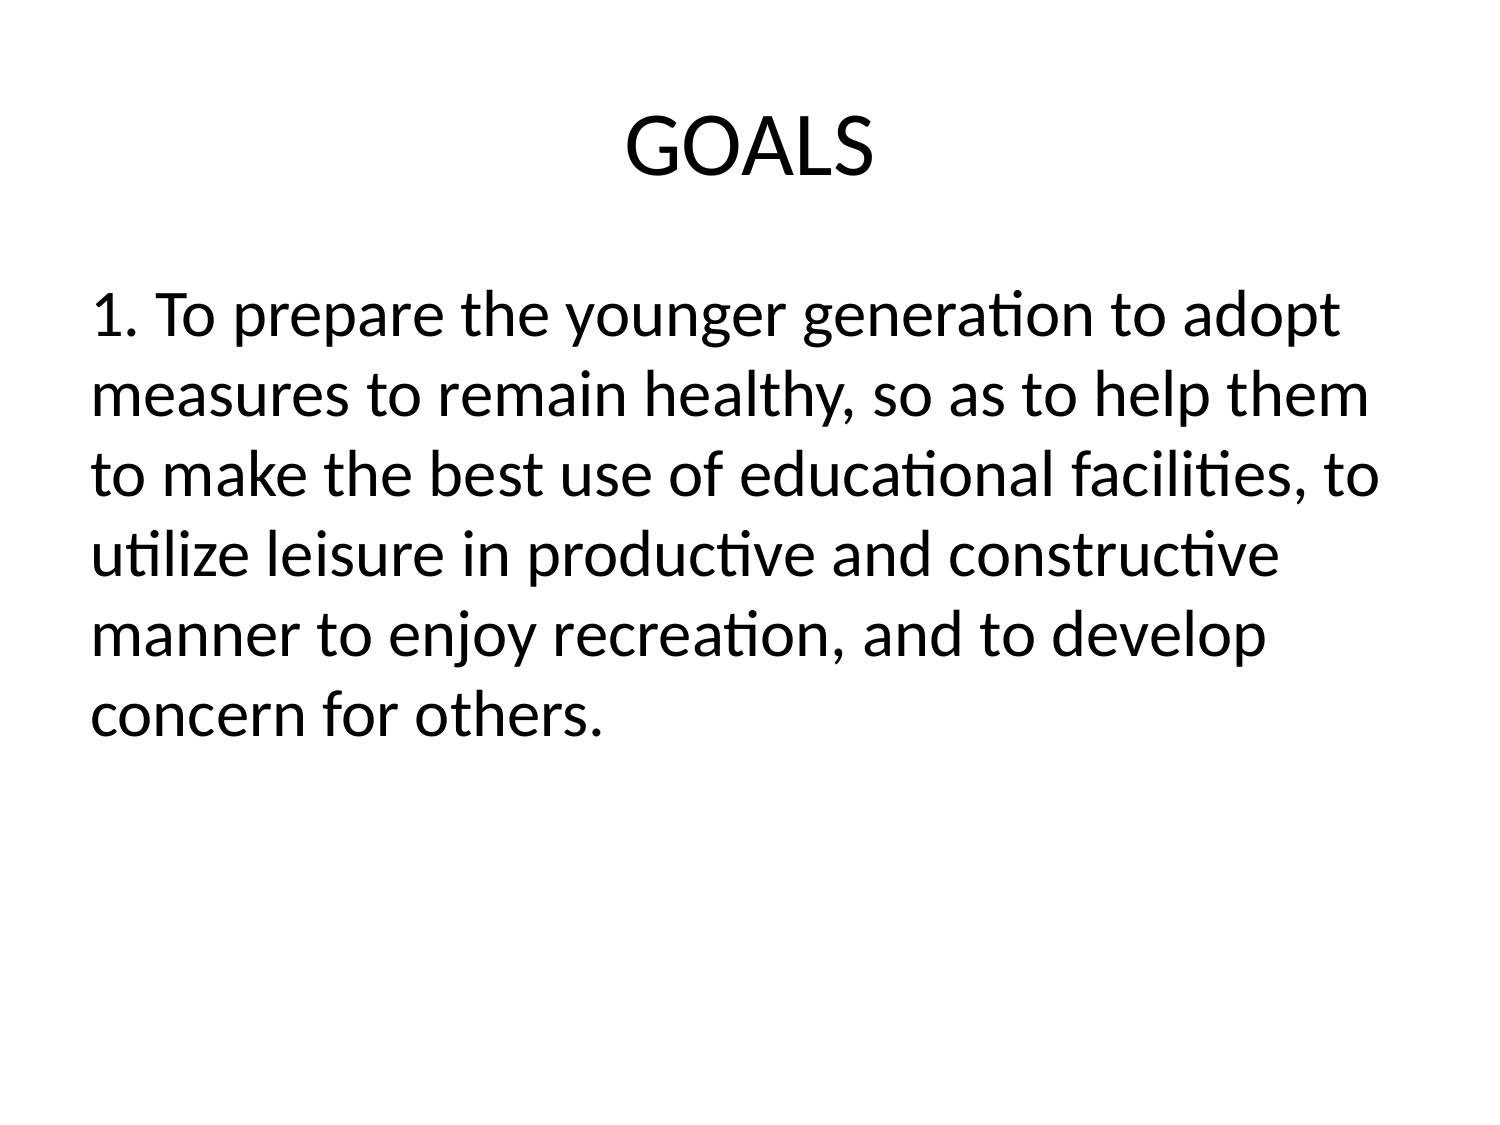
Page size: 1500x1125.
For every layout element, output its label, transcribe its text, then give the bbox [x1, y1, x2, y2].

list 1. To prepare the younger generation to adopt measures to remain healthy, so as to help them to make the best use of educational facilities, to utilize leisure in productive and constructive manner to enjoy recreation, and to develop concern for others. [75, 262, 1425, 1005]
title GOALS [75, 45, 1425, 233]
